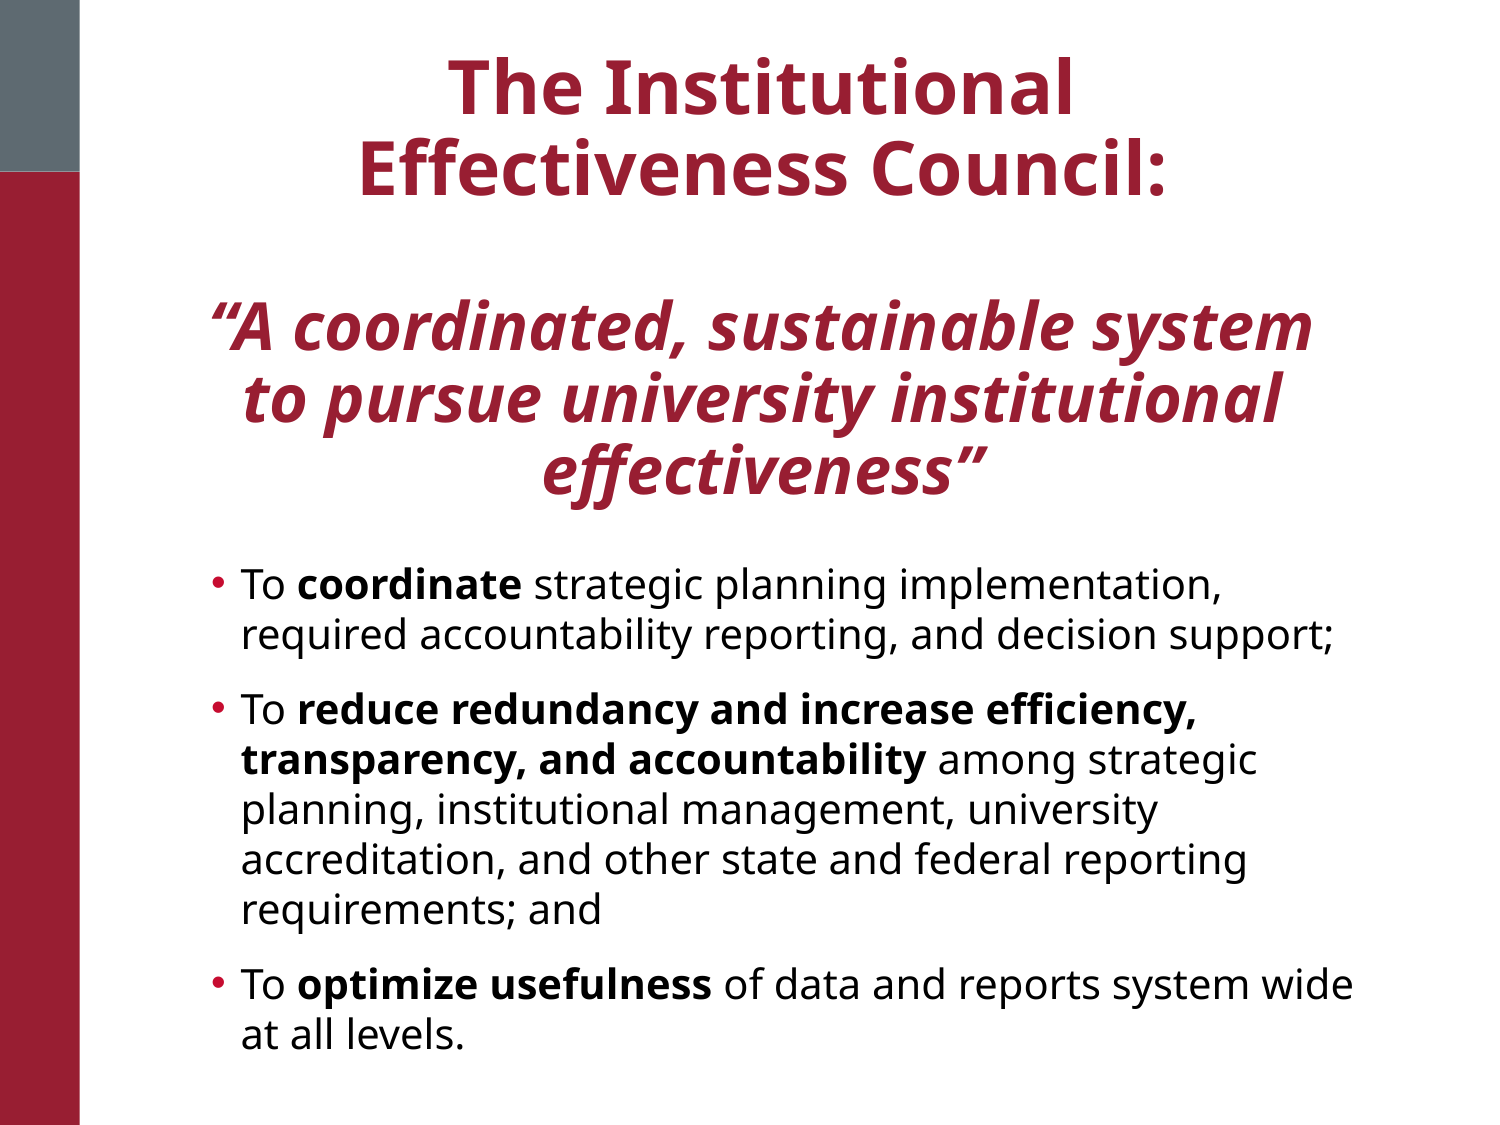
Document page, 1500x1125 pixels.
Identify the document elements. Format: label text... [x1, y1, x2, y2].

list To coordinate strategic planning implementation, required accountability reporting, and decision support; To reduce redundancy and increase efficiency, transparency, and accountability among strategic planning, institutional management, university accreditation, and other state and federal reporting requirements; and To optimize usefulness of data and reports system wide at all levels. [87, 549, 1451, 1070]
title The Institutional Effectiveness Council: “A coordinated, sustainable system to pursue university institutional effectiveness” [125, 37, 1400, 517]
